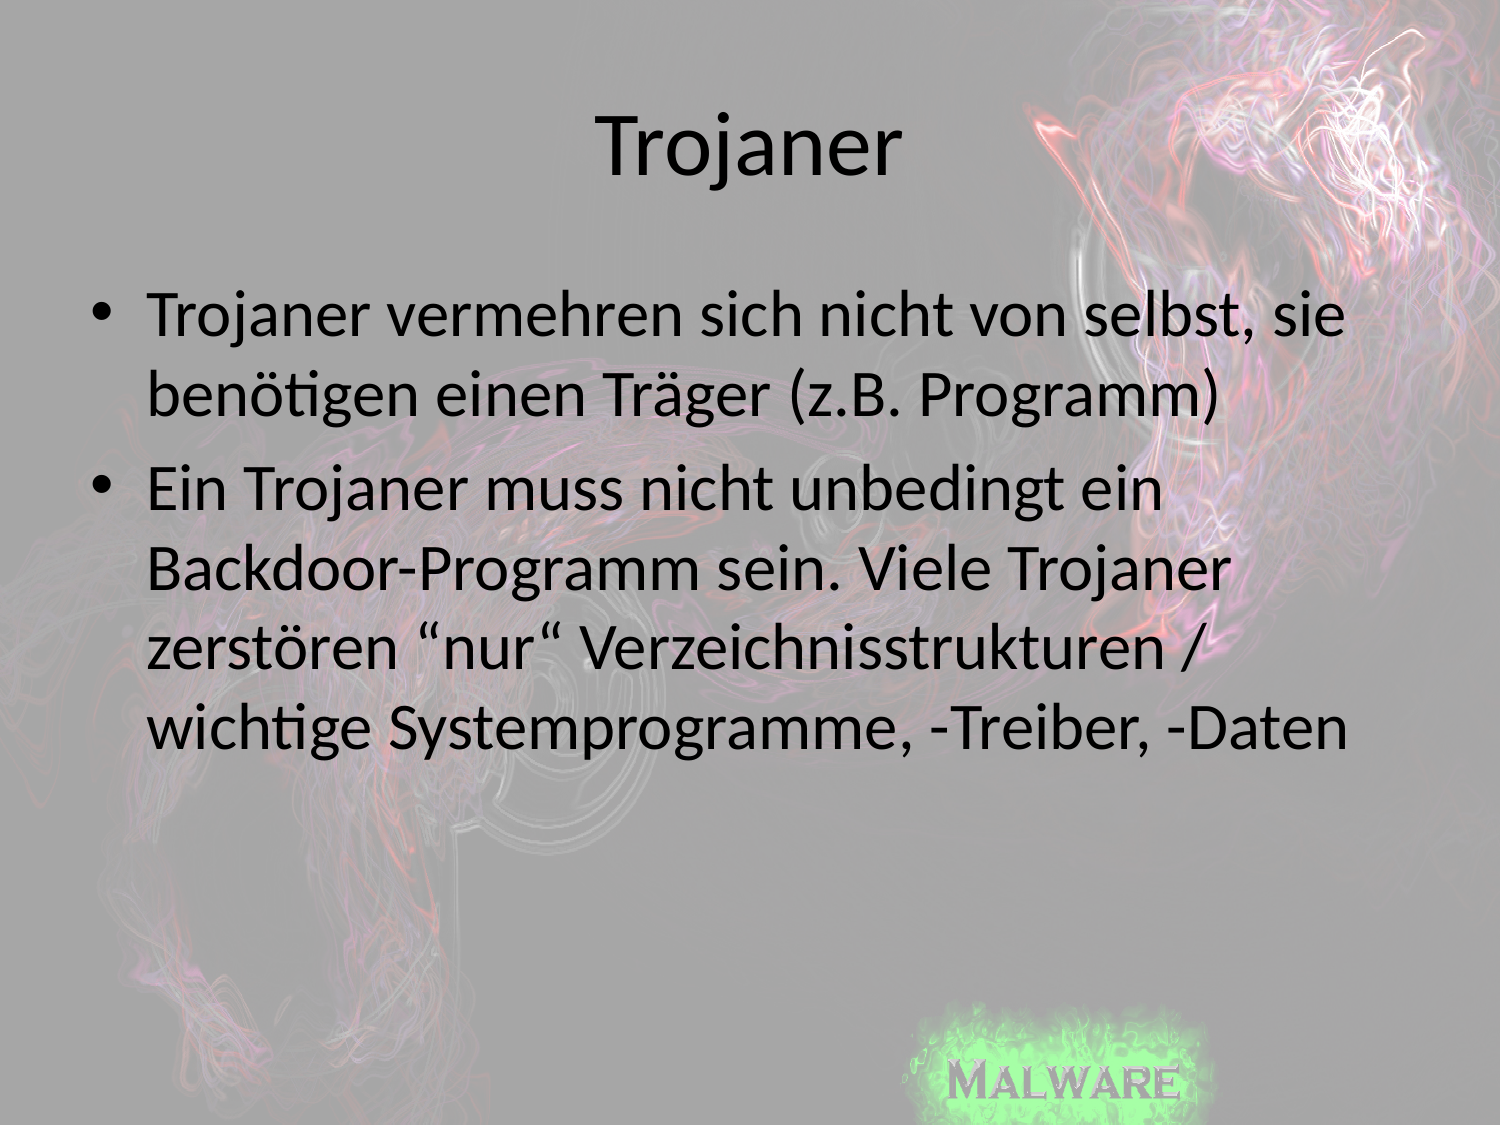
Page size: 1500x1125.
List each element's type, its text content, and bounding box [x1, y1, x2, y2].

title Trojaner [75, 45, 1425, 233]
list Trojaner vermehren sich nicht von selbst, sie benötigen einen Träger (z.B. Programm) Ein Trojaner muss nicht unbedingt ein Backdoor-Programm sein. Viele Trojaner zerstören “nur“ Verzeichnisstrukturen / wichtige Systemprogramme, -Treiber, -Daten [75, 262, 1425, 1005]
